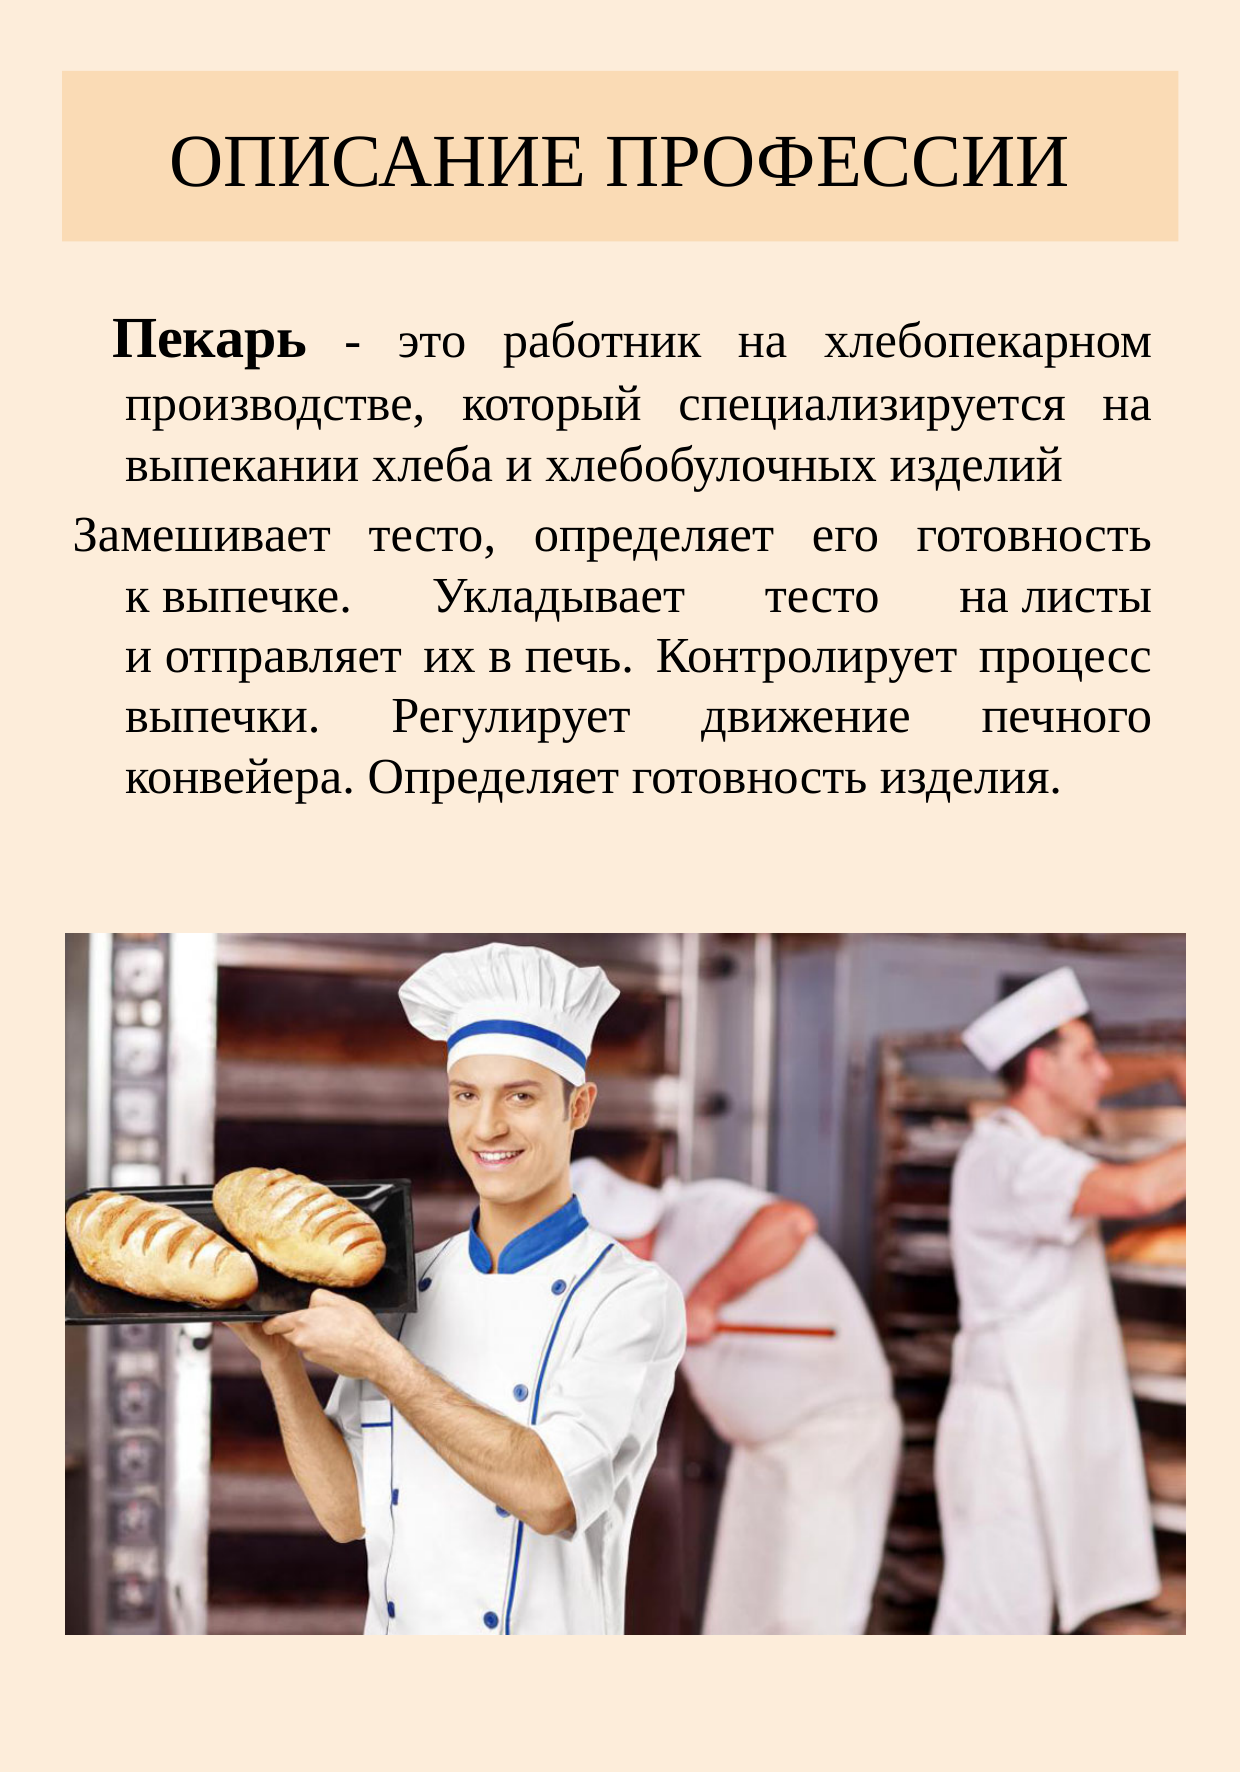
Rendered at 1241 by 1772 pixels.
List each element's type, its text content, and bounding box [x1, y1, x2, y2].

title ОПИСАНИЕ ПРОФЕССИИ [62, 70, 1179, 242]
list Пекарь - это работник на хлебопекарном производстве, который специализируется на выпекании хлеба и хлебобулочных изделий Замешивает тесто, определяет его готовность к выпечке. Укладывает тесто на листы и отправляет их в печь. Контролирует процесс выпечки. Регулирует движение печного конвейера. Определяет готовность изделия. [57, 288, 1168, 898]
picture [64, 932, 1187, 1635]
